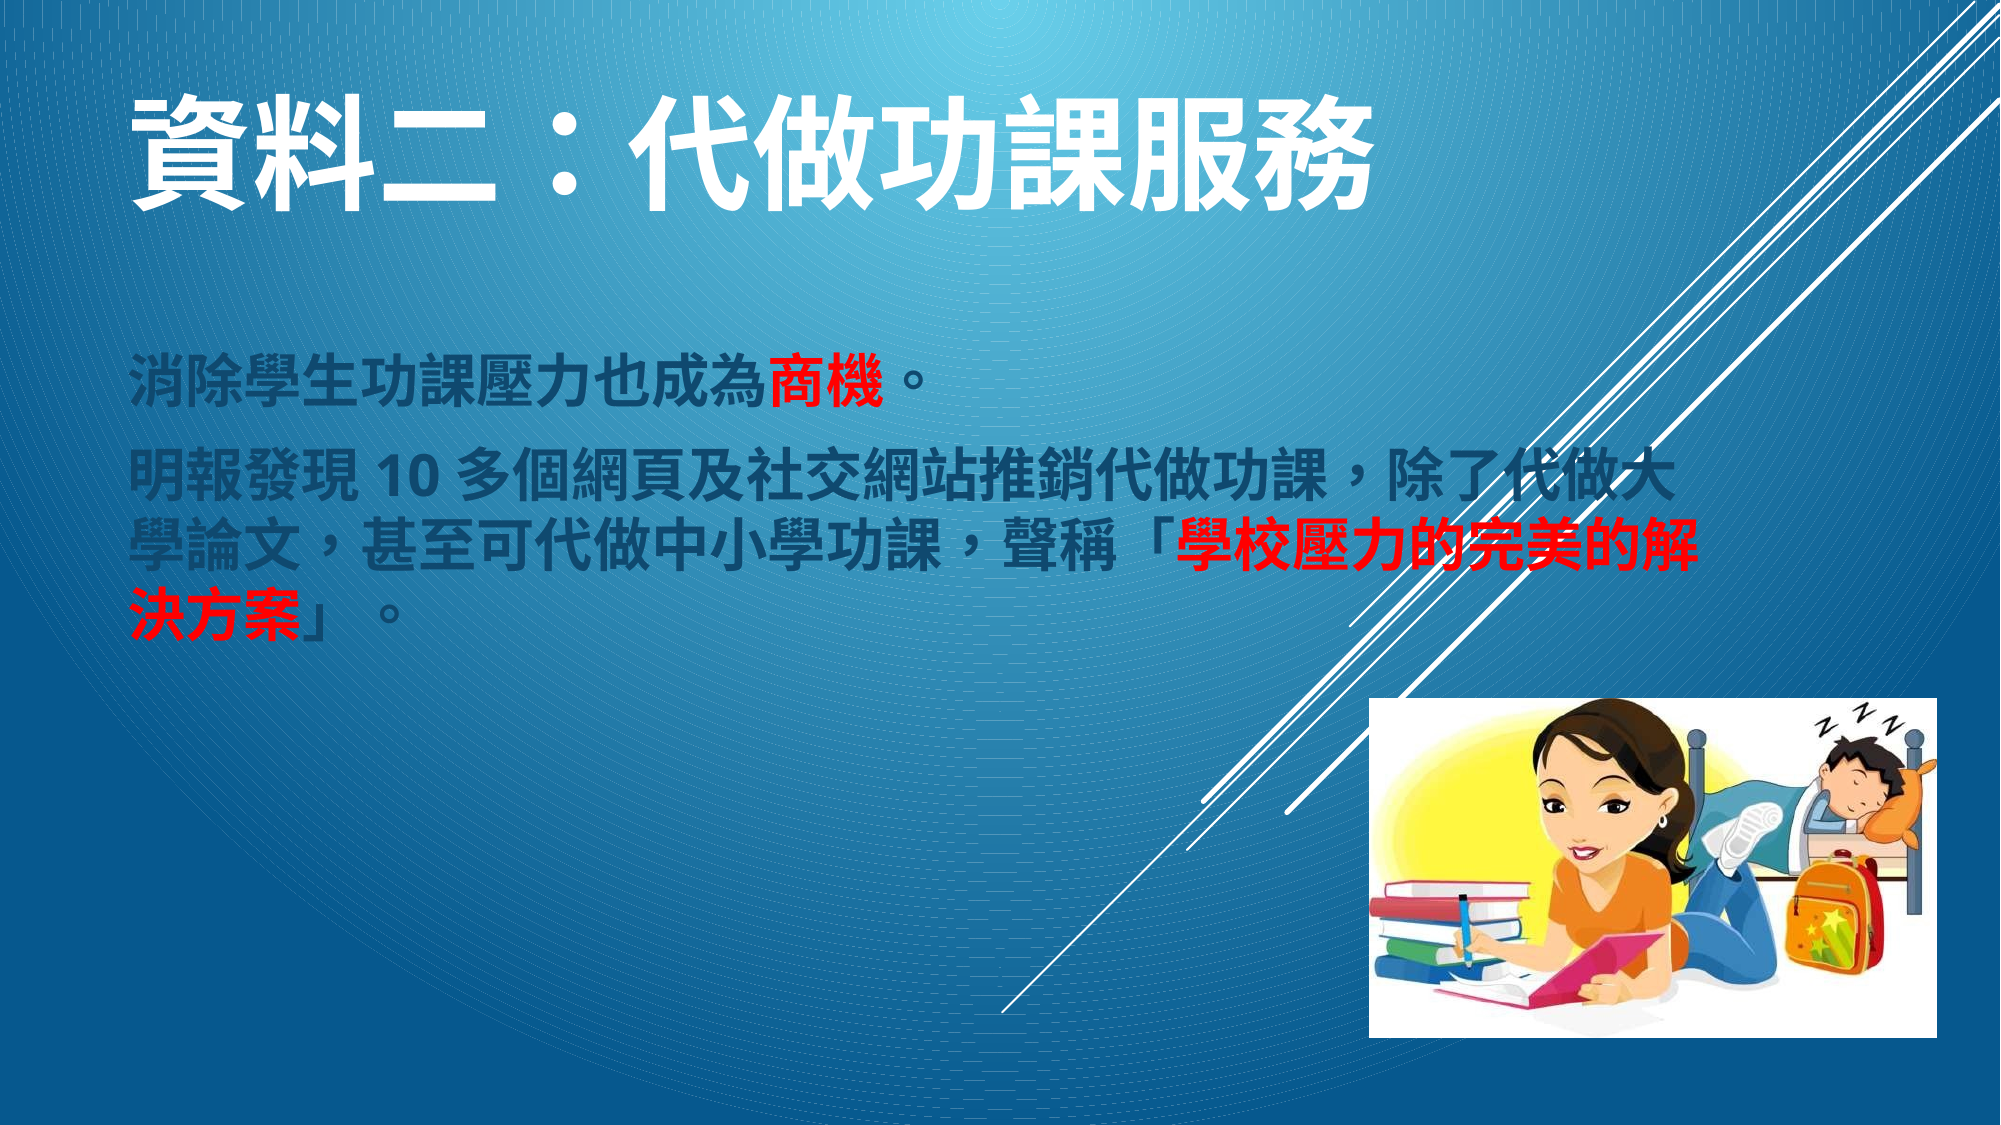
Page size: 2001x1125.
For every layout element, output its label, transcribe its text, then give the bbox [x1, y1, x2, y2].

picture [1369, 698, 1937, 1038]
subtitle 資料二：代做功課服務 消除學生功課壓力也成為商機。 明報發現10多個網頁及社交網站推銷代做功課，除了代做大學論文，甚至可代做中小學功課，聲稱「學校壓力的完美的解決方案」。 [112, 68, 1723, 972]
